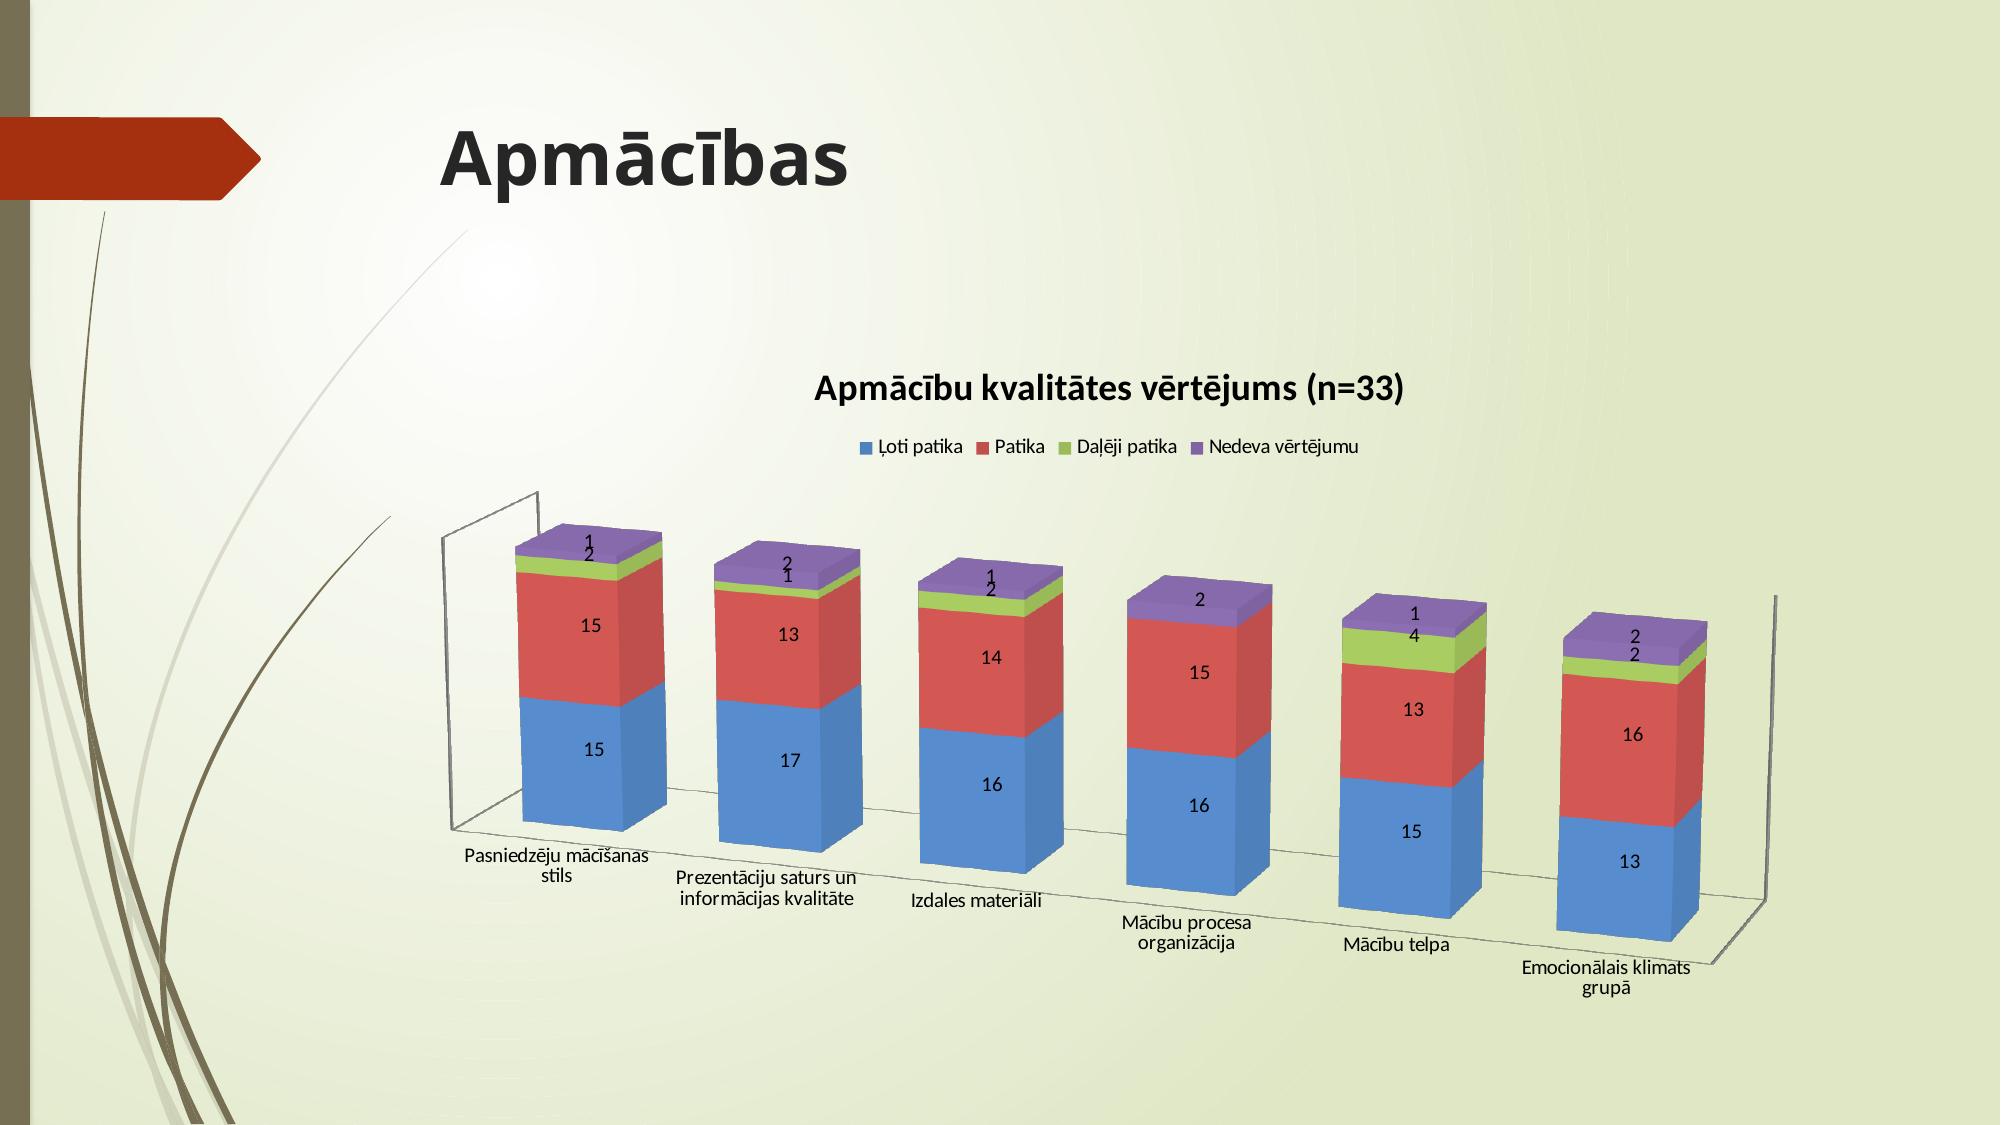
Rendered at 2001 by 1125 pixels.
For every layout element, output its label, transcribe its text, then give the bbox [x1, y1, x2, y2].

chart [331, 337, 1888, 1094]
title Apmācības [425, 102, 1888, 313]
